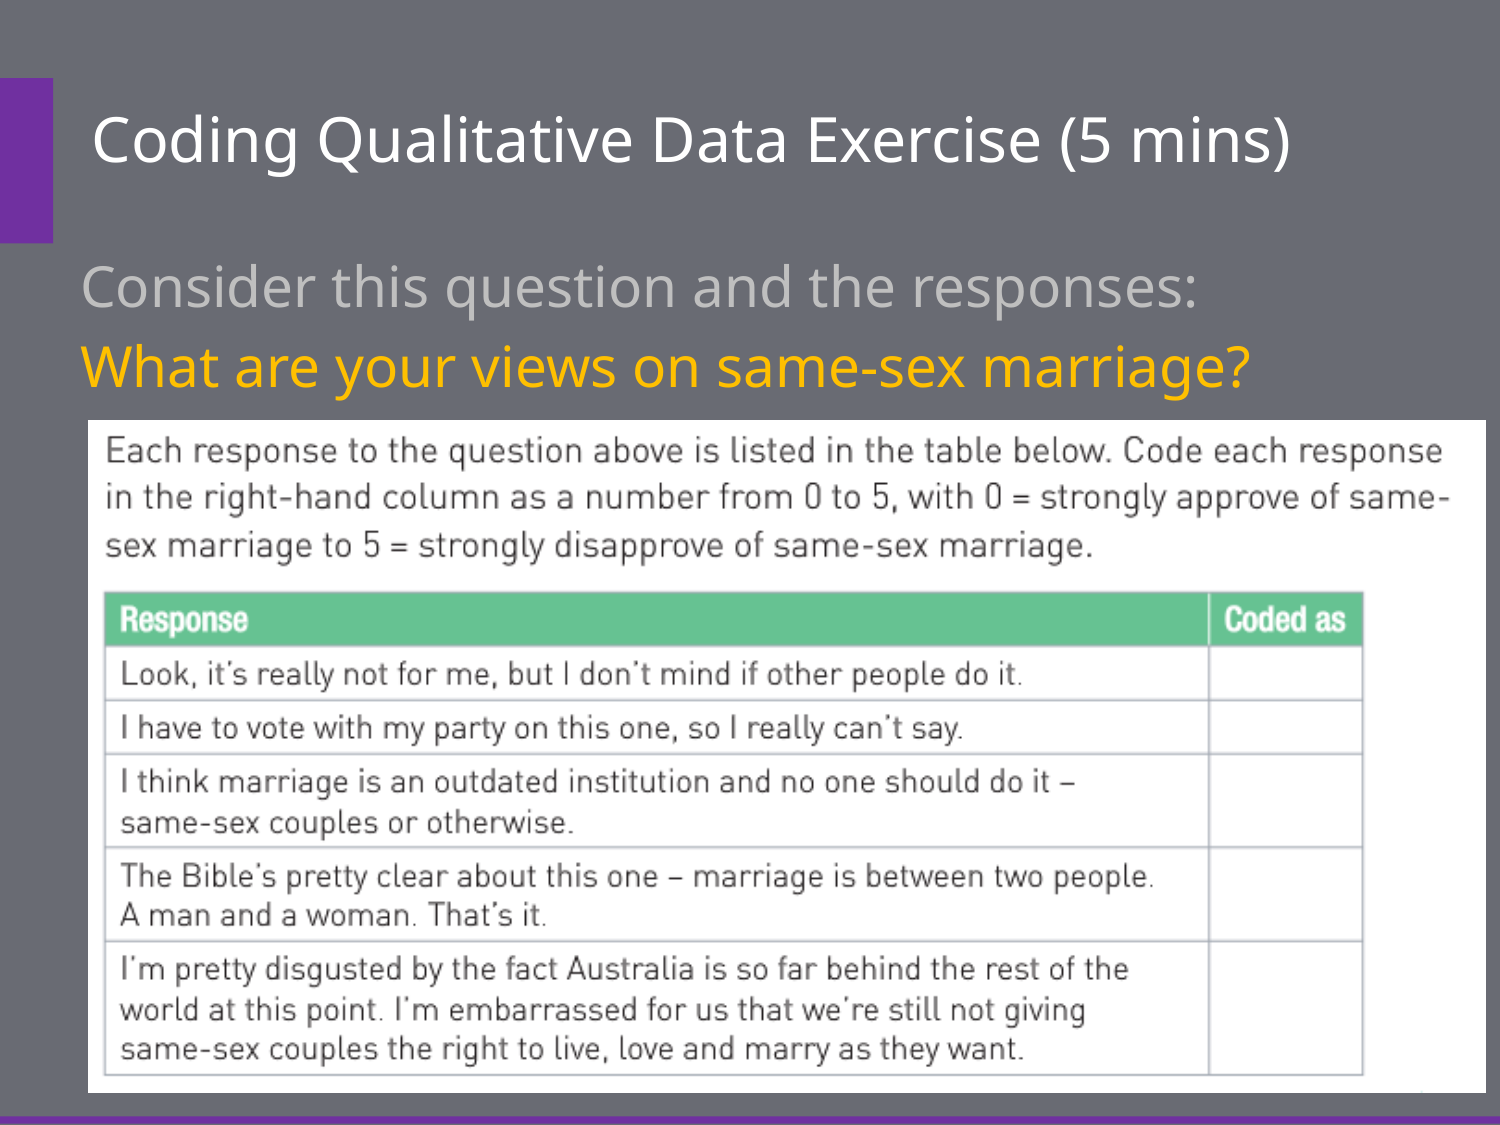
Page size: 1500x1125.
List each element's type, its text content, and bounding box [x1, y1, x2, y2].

picture [88, 420, 1486, 1093]
subtitle Consider this question and the responses: What are your views on same-sex marriage? [64, 243, 1459, 409]
title Coding Qualitative Data Exercise (5 mins) [76, 54, 1388, 220]
